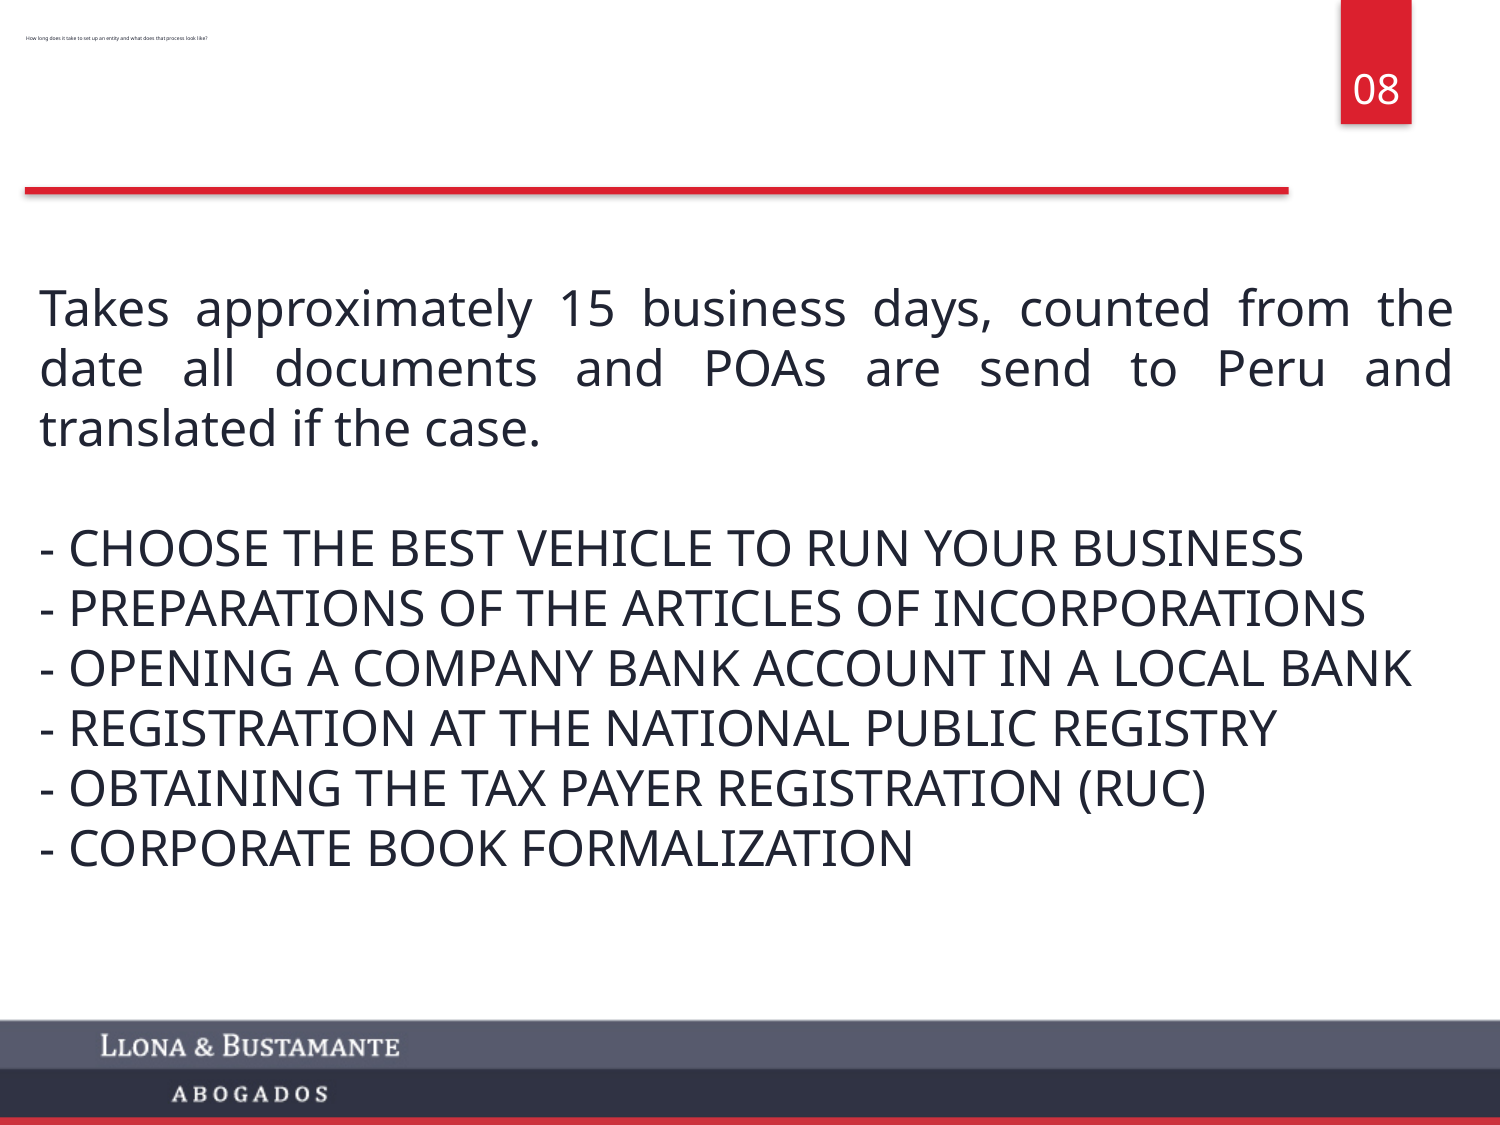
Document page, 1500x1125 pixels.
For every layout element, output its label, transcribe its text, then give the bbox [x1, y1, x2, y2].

title How long does it take to set up an entity and what does that process look like? [24, 27, 1334, 56]
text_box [1340, 0, 1412, 125]
text_box Takes approximately 15 business days, counted from the date all documents and POAs are send to Peru and translated if the case. - CHOOSE THE BEST VEHICLE TO RUN YOUR BUSINESS - PREPARATIONS OF THE ARTICLES OF INCORPORATIONS - OPENING A COMPANY BANK ACCOUNT IN A LOCAL BANK - REGISTRATION AT THE NATIONAL PUBLIC REGISTRY - OBTAINING THE TAX PAYER REGISTRATION (RUC) - CORPORATE BOOK FORMALIZATION [24, 209, 1471, 884]
text_box [24, 186, 1289, 195]
picture [0, 0, 1500, 1125]
